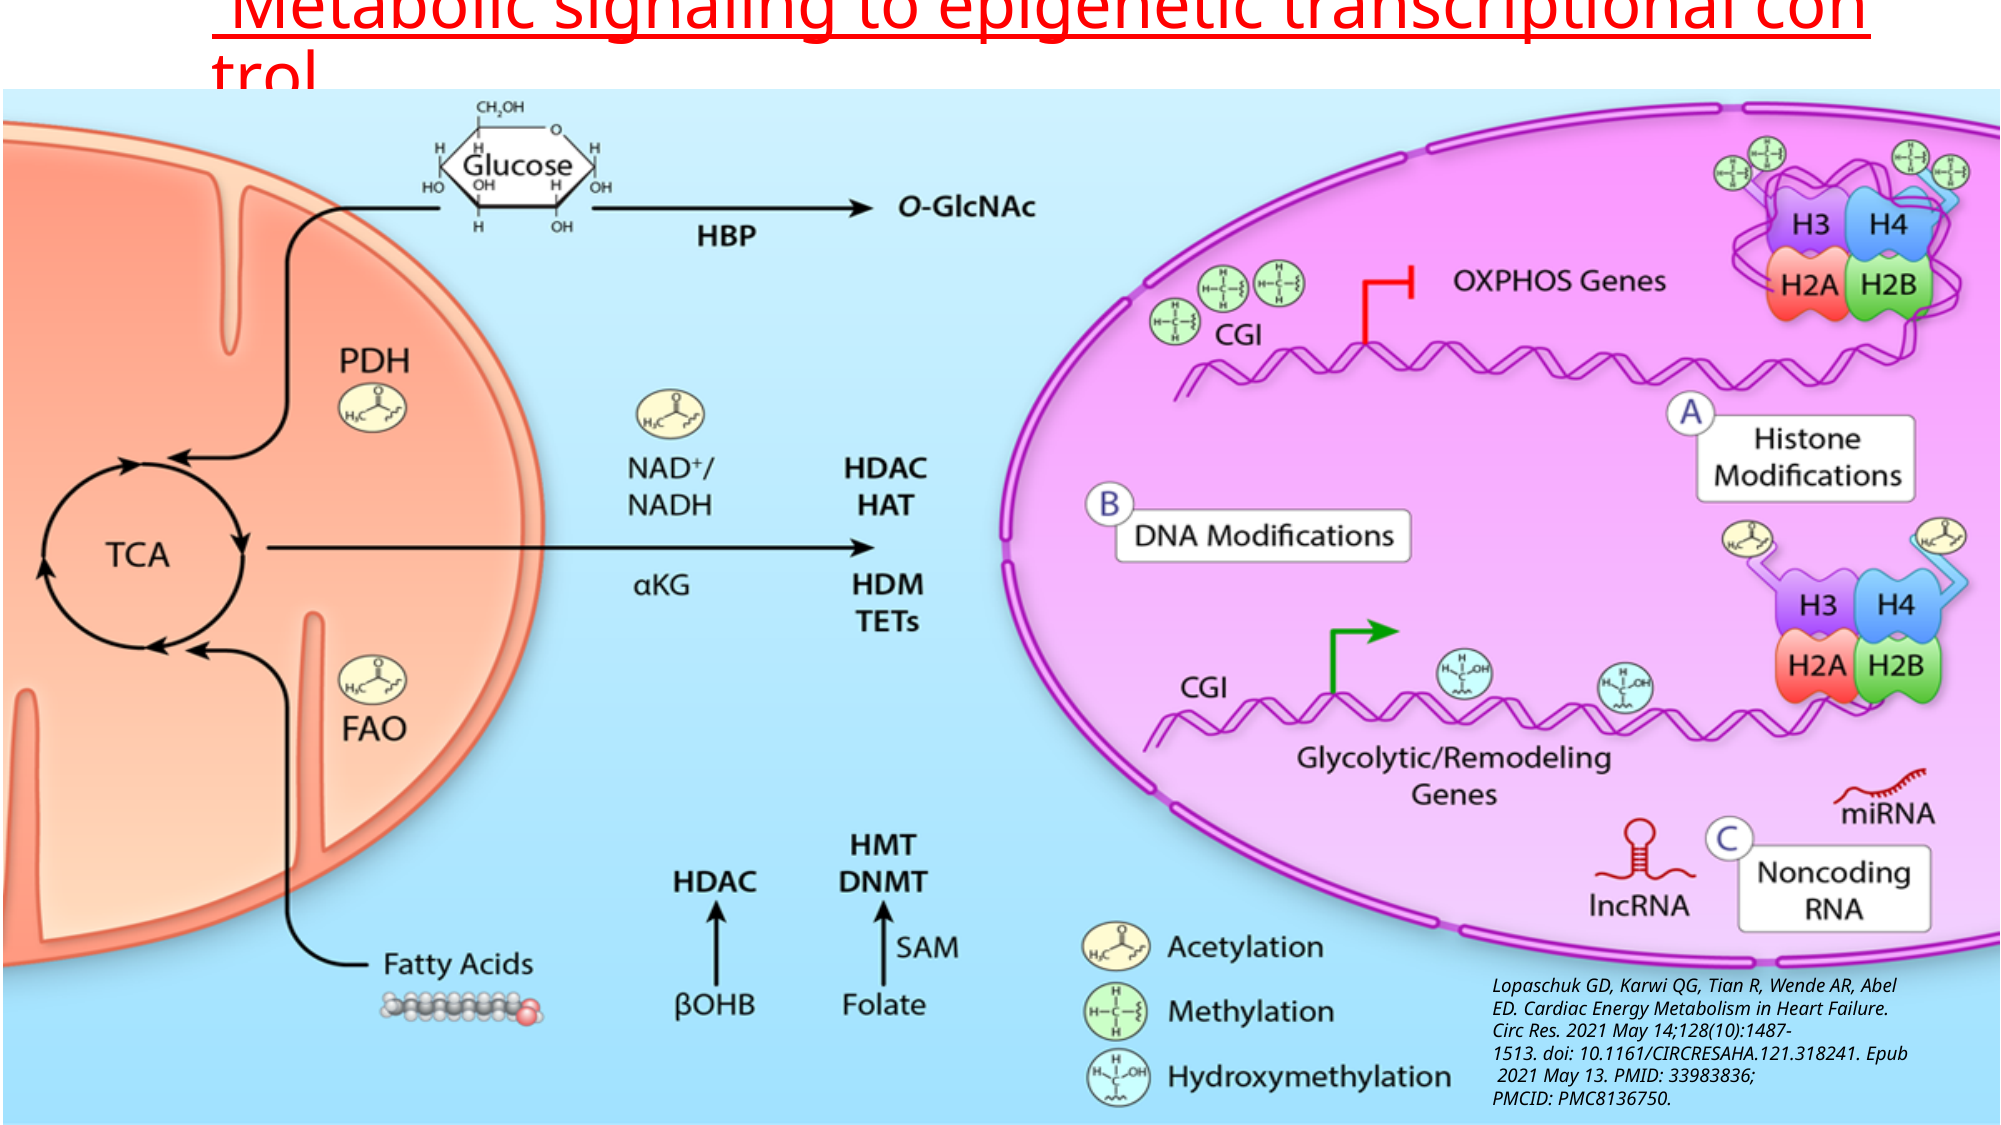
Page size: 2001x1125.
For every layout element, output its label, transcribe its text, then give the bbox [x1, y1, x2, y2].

title Metabolic signaling to epigenetic transcriptional control [196, 0, 1899, 89]
picture [2, 89, 2000, 1125]
